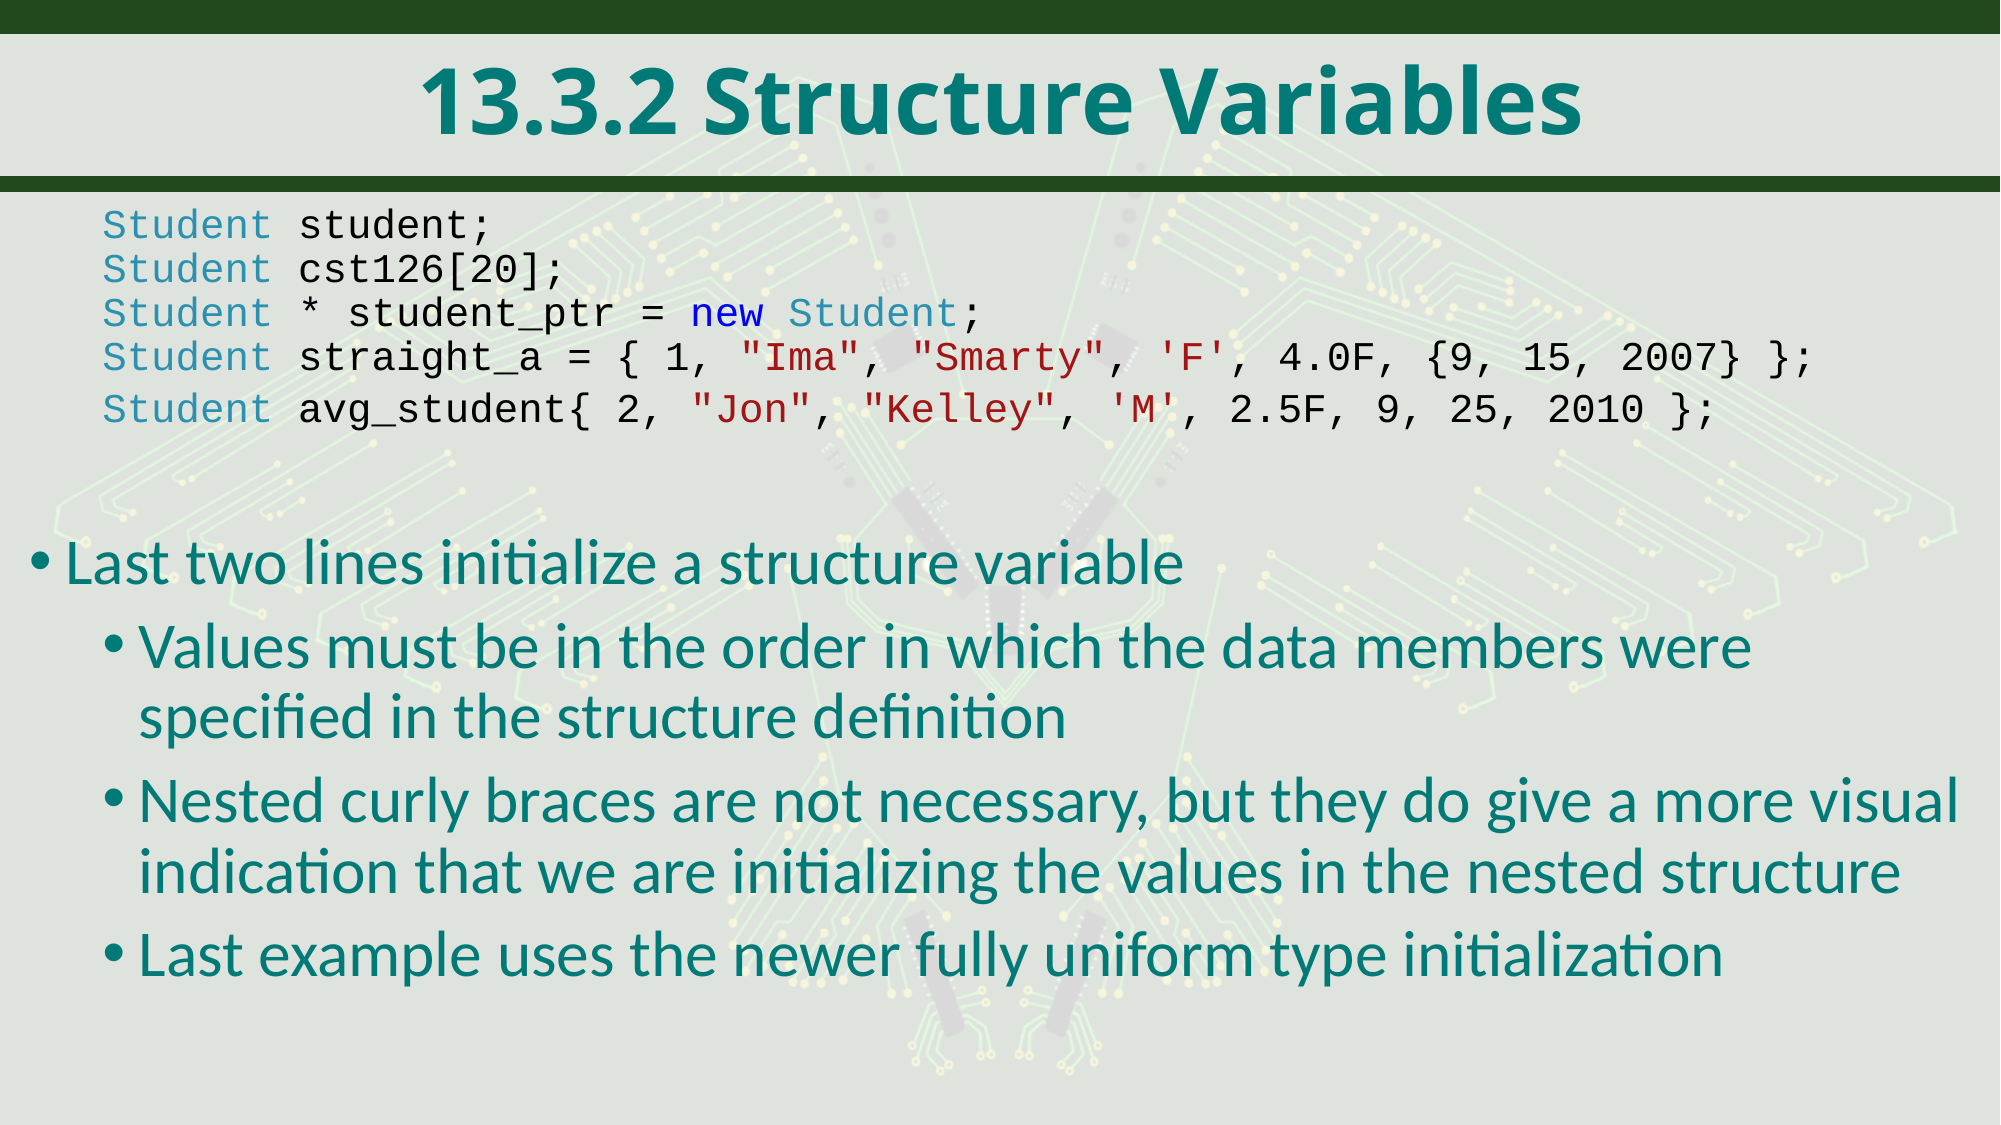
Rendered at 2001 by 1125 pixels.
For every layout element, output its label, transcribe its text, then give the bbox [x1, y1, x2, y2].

title 13.3.2 Structure Variables [13, 36, 1989, 173]
list Student student; Student cst126[20]; Student * student_ptr = new Student; Student straight_a = { 1, "Ima", "Smarty", 'F', 4.0F, {9, 15, 2007} }; Student avg_student{ 2, "Jon", "Kelley", 'M', 2.5F, 9, 25, 2010 }; Last two lines initialize a structure variable Values must be in the order in which the data members were specified in the structure definition Nested curly braces are not necessary, but they do give a more visual indication that we are initializing the values in the nested structure Last example uses the newer fully uniform type initialization [13, 195, 1989, 1014]
